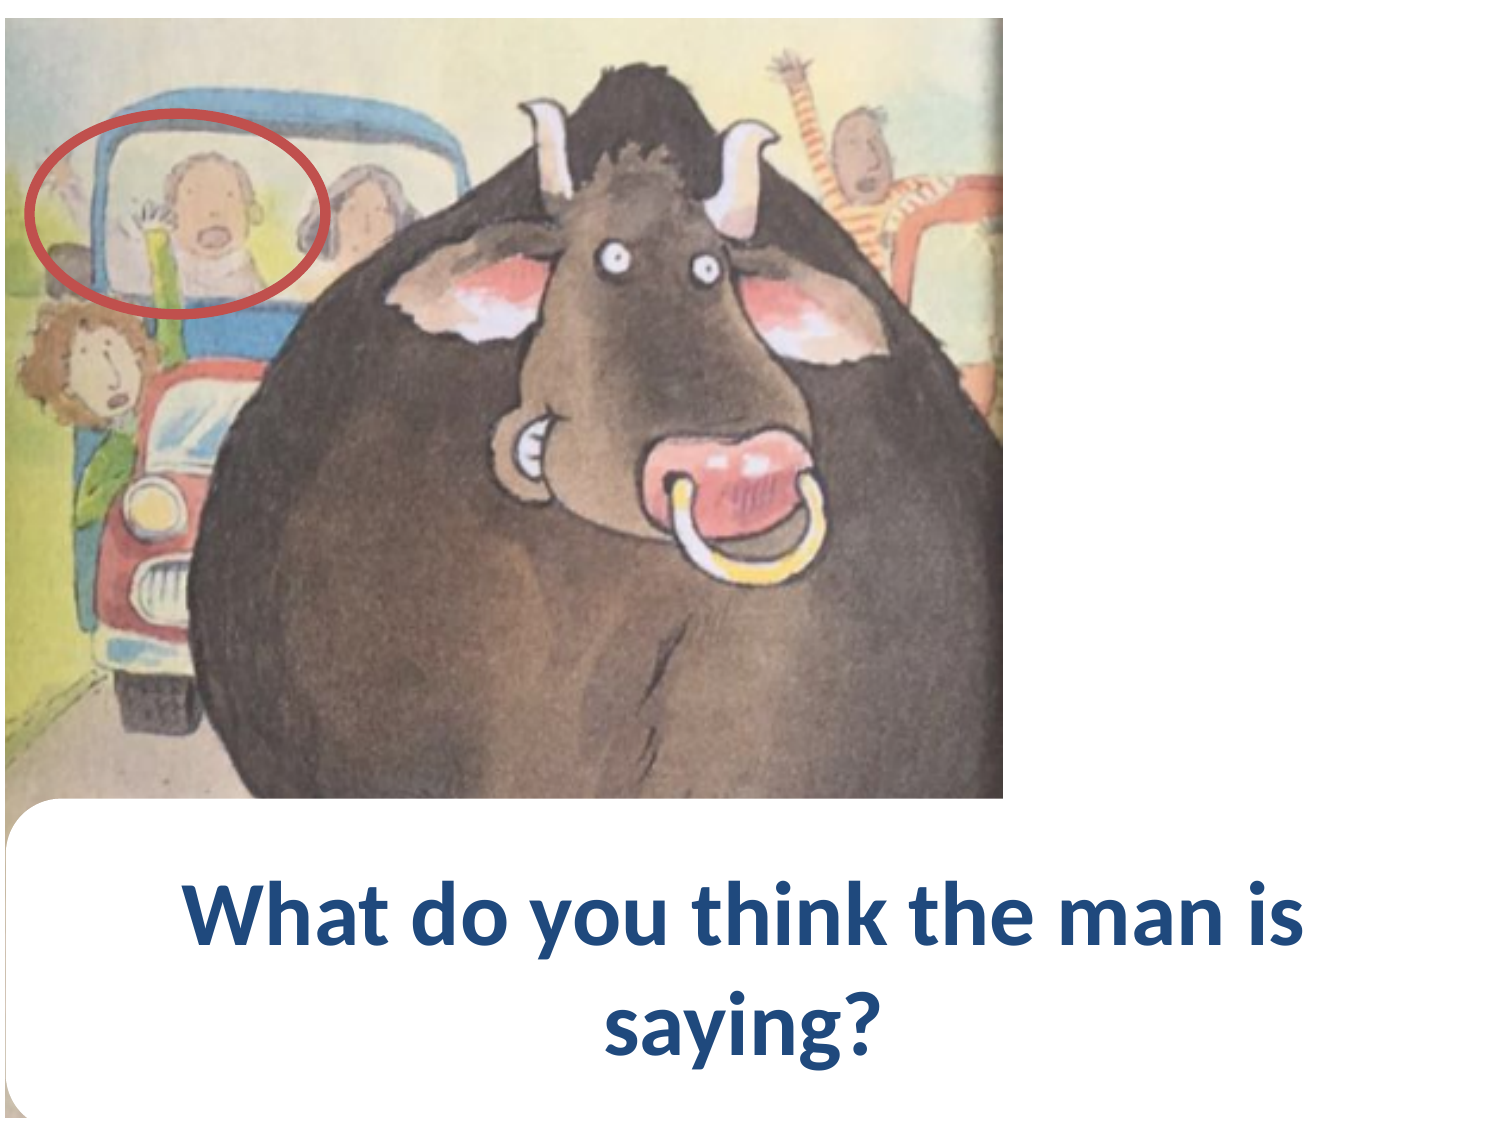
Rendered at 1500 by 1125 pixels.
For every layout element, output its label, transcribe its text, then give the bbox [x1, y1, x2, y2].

picture [5, 1091, 22, 1118]
text_box What do you think the man is saying? [3, 796, 1485, 1125]
picture [0, 18, 1058, 1071]
